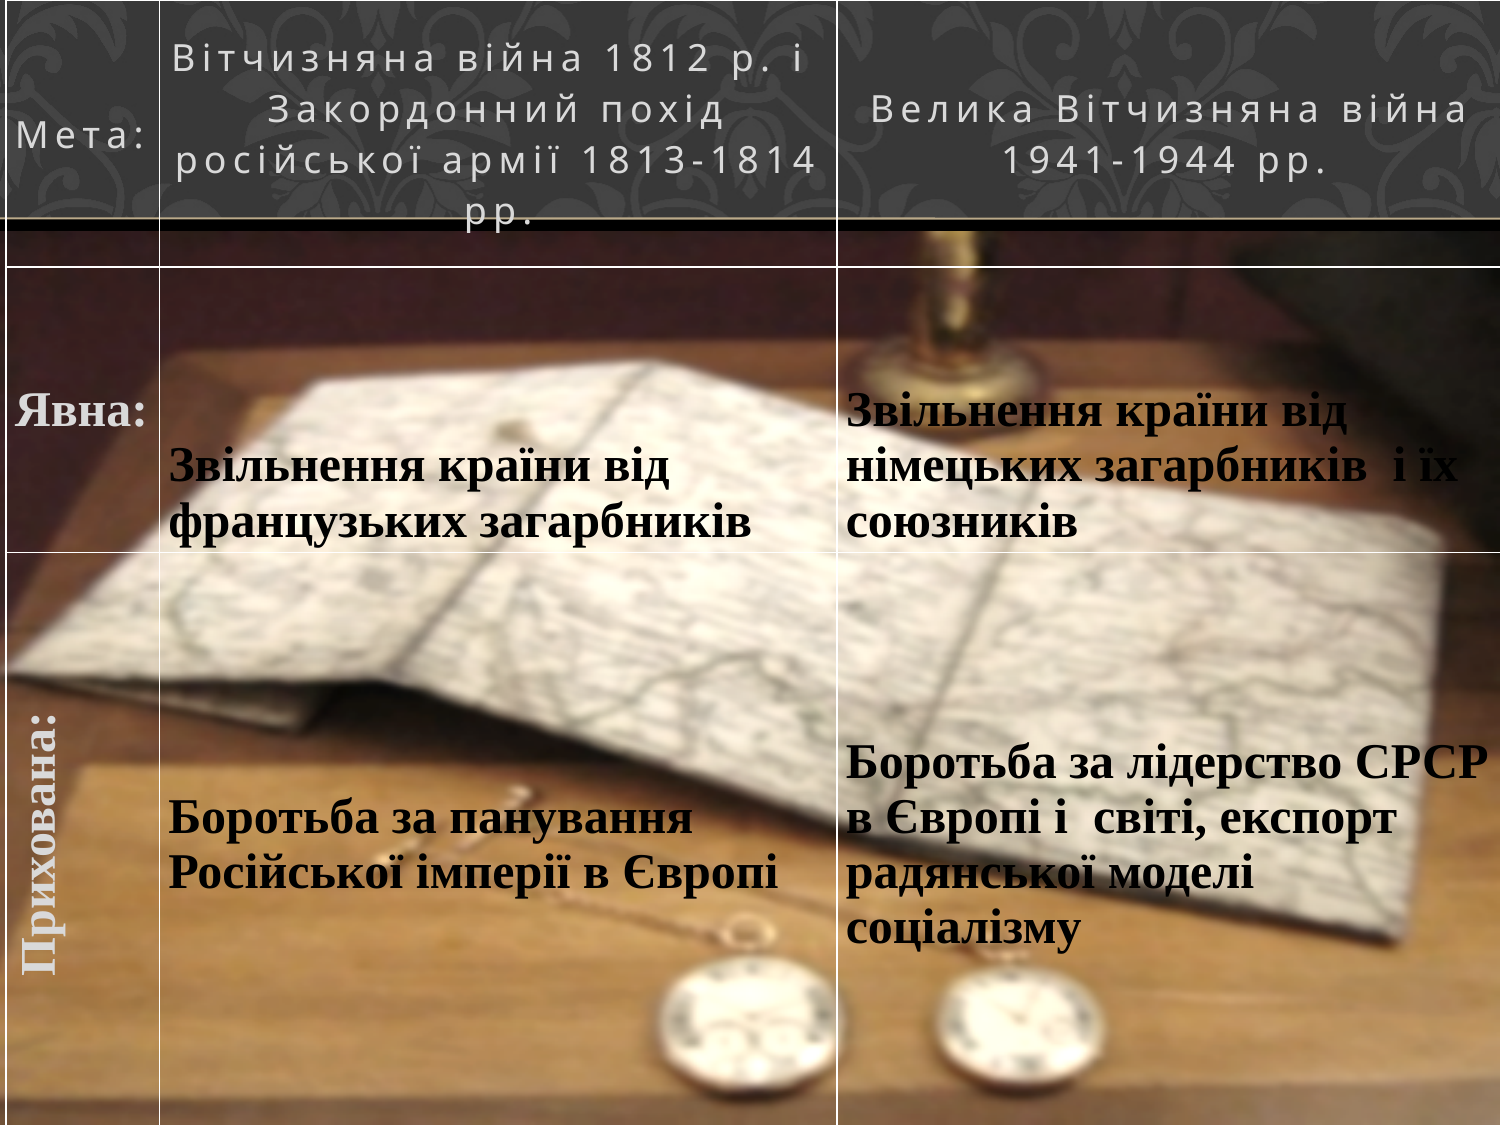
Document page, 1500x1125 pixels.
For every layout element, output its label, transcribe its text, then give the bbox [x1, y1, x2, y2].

table_header Вітчизняна війна 1812 р. і Закордонний похід російської армії 1813-1814 рр. [160, 1, 836, 231]
table_header Мета: [7, 1, 159, 231]
picture [0, 231, 1500, 1125]
table_header Велика Вітчизняна війна 1941-1944 рр. [838, 1, 1500, 231]
